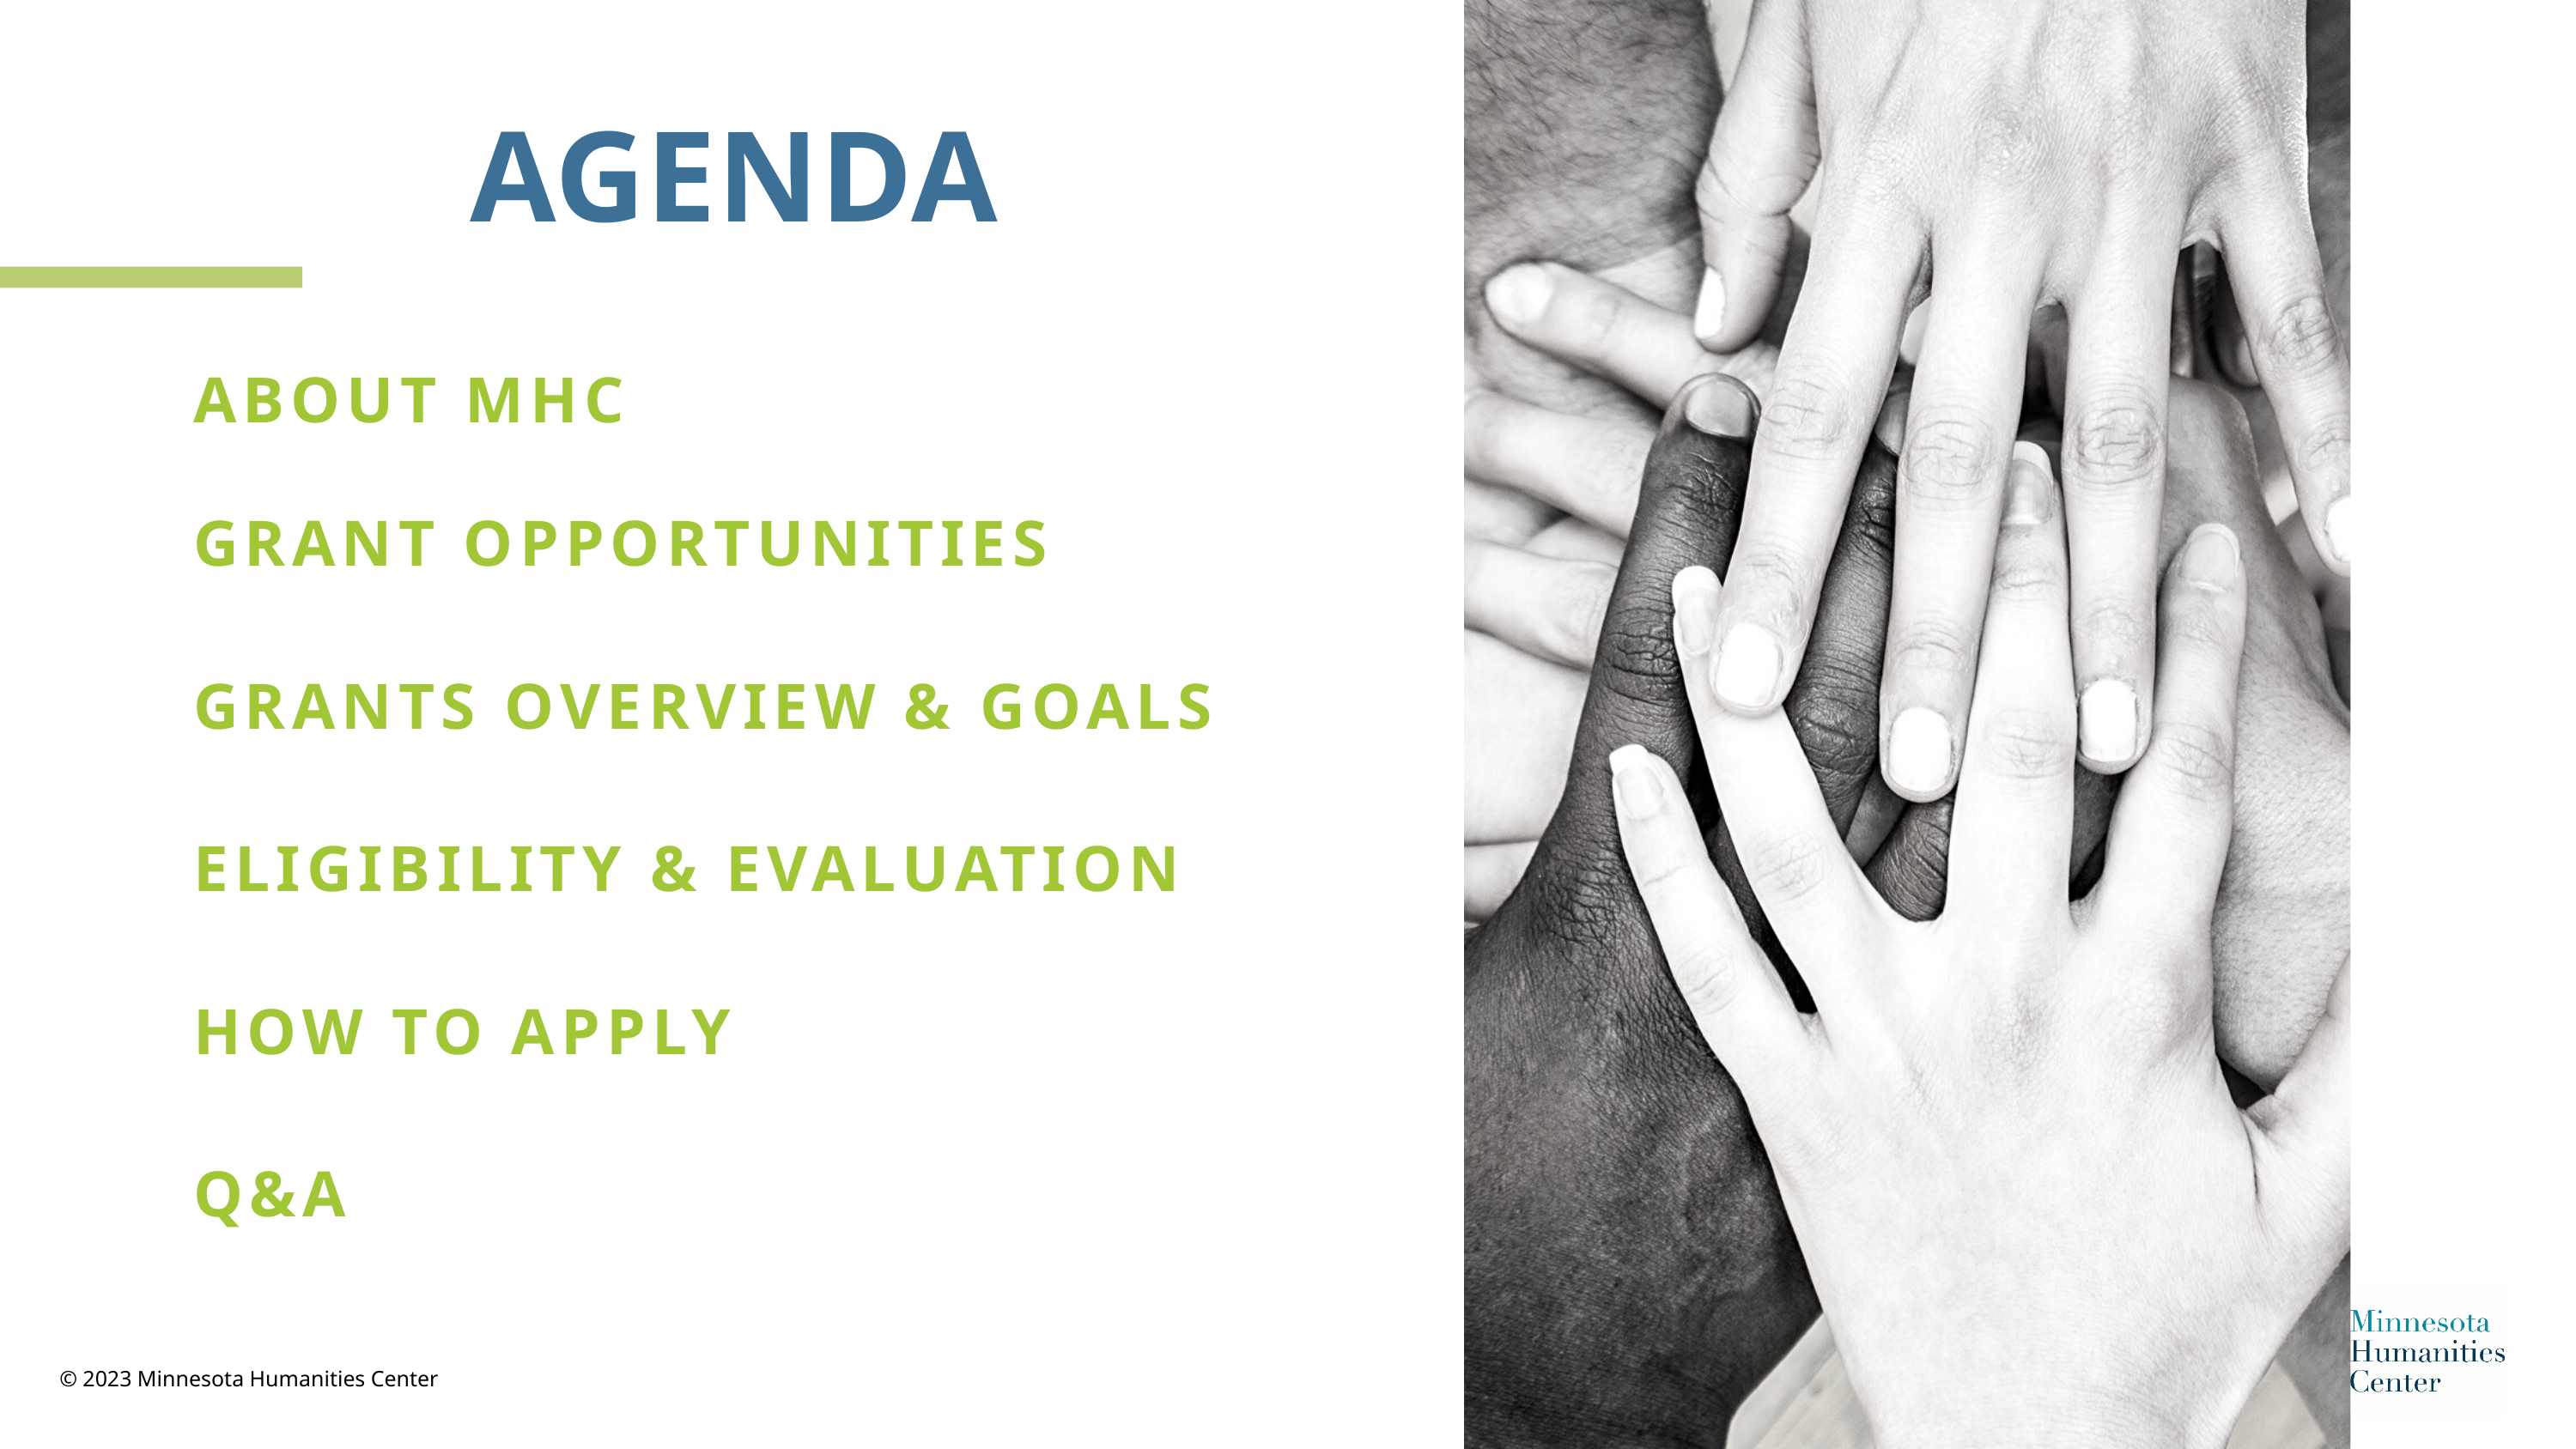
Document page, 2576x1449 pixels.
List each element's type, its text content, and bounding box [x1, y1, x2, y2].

text_box AGENDA [46, 89, 1421, 248]
picture [1464, 0, 2505, 1449]
text_box © 2023 Minnesota Humanities Center [46, 1359, 1335, 1397]
text_box [0, 266, 303, 288]
text_box GRANT OPPORTUNITIES GRANTS OVERVIEW & GOALS ELIGIBILITY & EVALUATION HOW TO APPLY Q&A [193, 497, 1421, 1230]
text_box ABOUT MHC [193, 354, 1438, 436]
